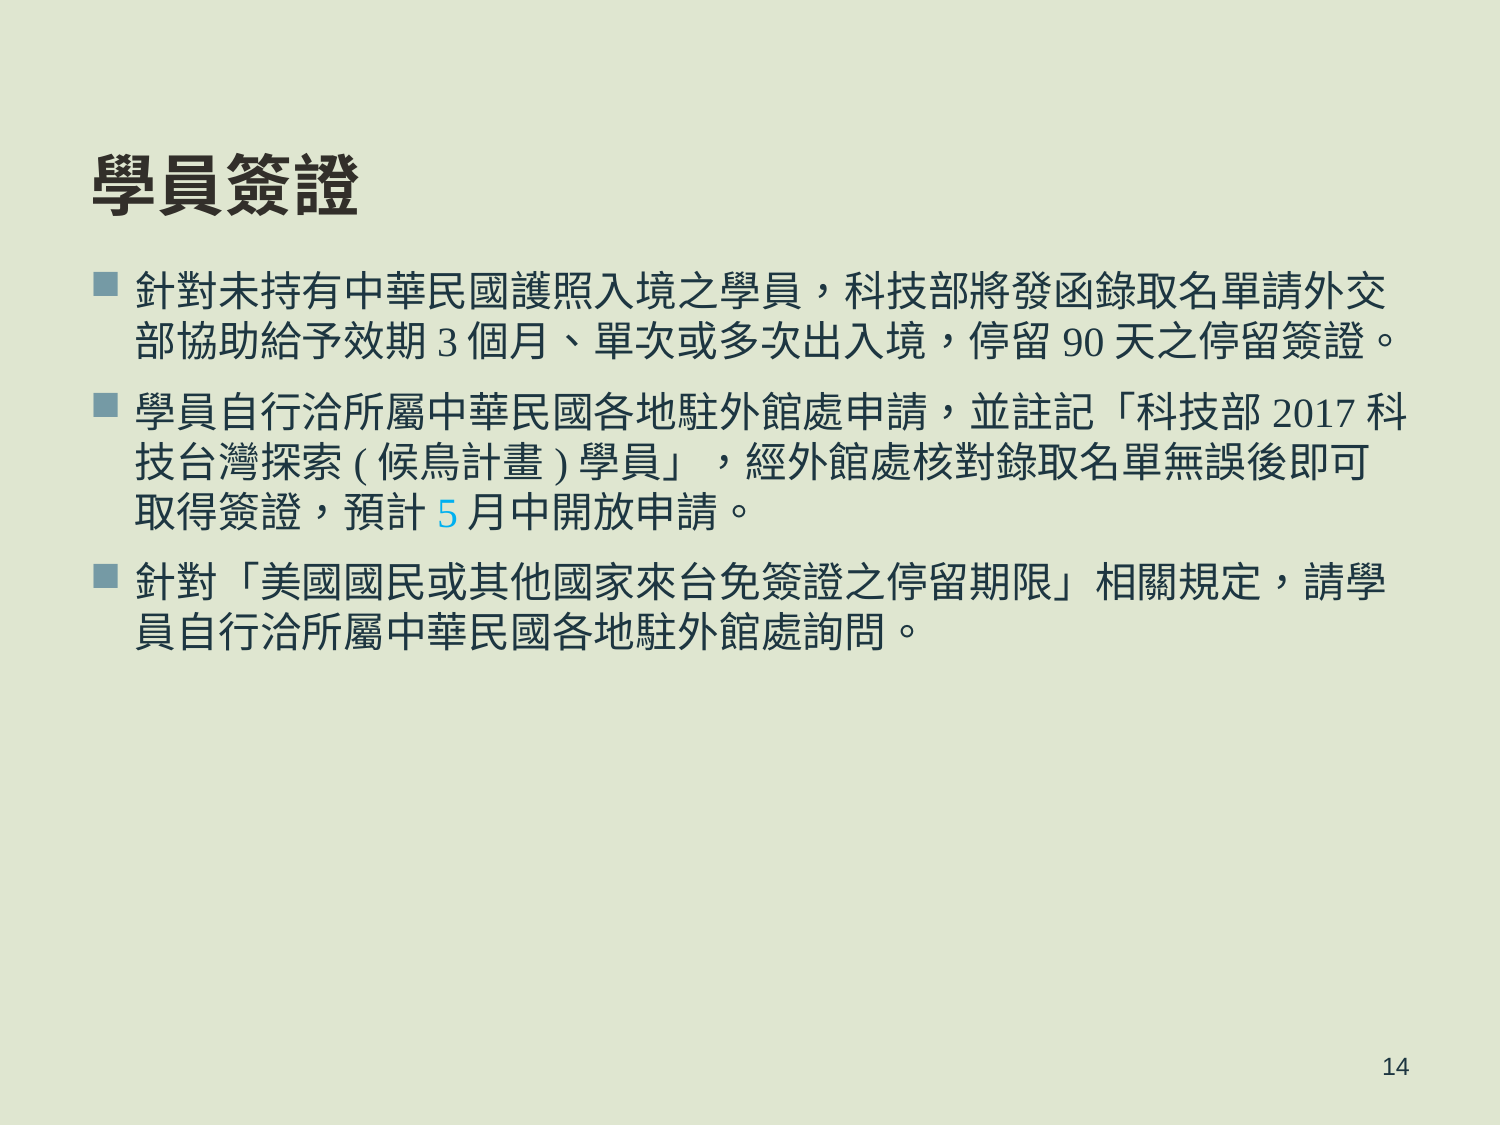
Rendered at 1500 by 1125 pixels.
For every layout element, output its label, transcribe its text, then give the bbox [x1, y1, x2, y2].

slide_number 14 [1074, 1035, 1425, 1096]
title 學員簽證 [75, 44, 1425, 232]
list 針對未持有中華民國護照入境之學員，科技部將發函錄取名單請外交部協助給予效期3個月、單次或多次出入境，停留90天之停留簽證。 學員自行洽所屬中華民國各地駐外館處申請，並註記「科技部2017科技台灣探索(候鳥計畫)學員」，經外館處核對錄取名單無誤後即可取得簽證，預計5月中開放申請。 針對「美國國民或其他國家來台免簽證之停留期限」相關規定，請學員自行洽所屬中華民國各地駐外館處詢問。 [75, 257, 1425, 1000]
